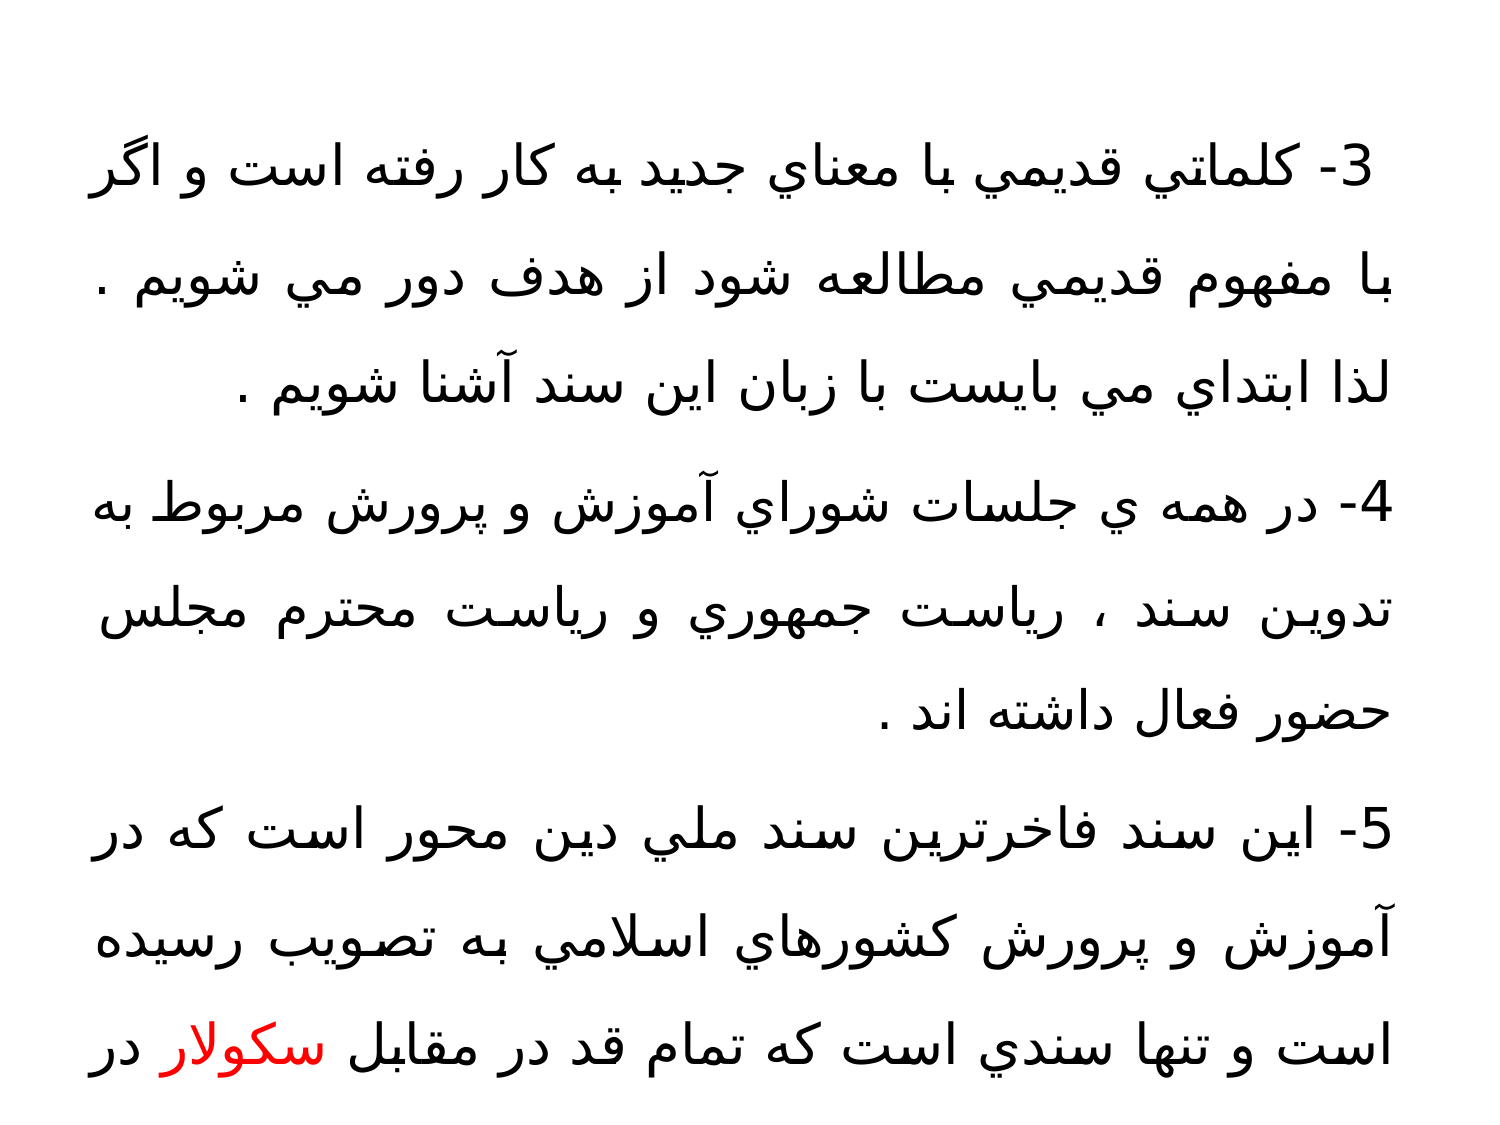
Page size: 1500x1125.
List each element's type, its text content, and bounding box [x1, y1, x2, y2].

list 3- كلماتي قديمي با معناي جديد به كار رفته است و اگر با مفهوم قديمي مطالعه شود از هدف دور مي شويم . لذا ابتداي مي بايست با زبان اين سند آشنا شويم . 4- در همه ي جلسات شوراي آموزش و پرورش مربوط به تدوين سند ، رياست جمهوري و رياست محترم مجلس حضور فعال داشته اند . 5- اين سند فاخرترين سند ملي دين محور است كه در آموزش و پرورش كشورهاي اسلامي به تصويب رسيده است و تنها سندي است كه تمام قد در مقابل سكولار در دنيا ايستاده است . [75, 70, 1425, 1079]
